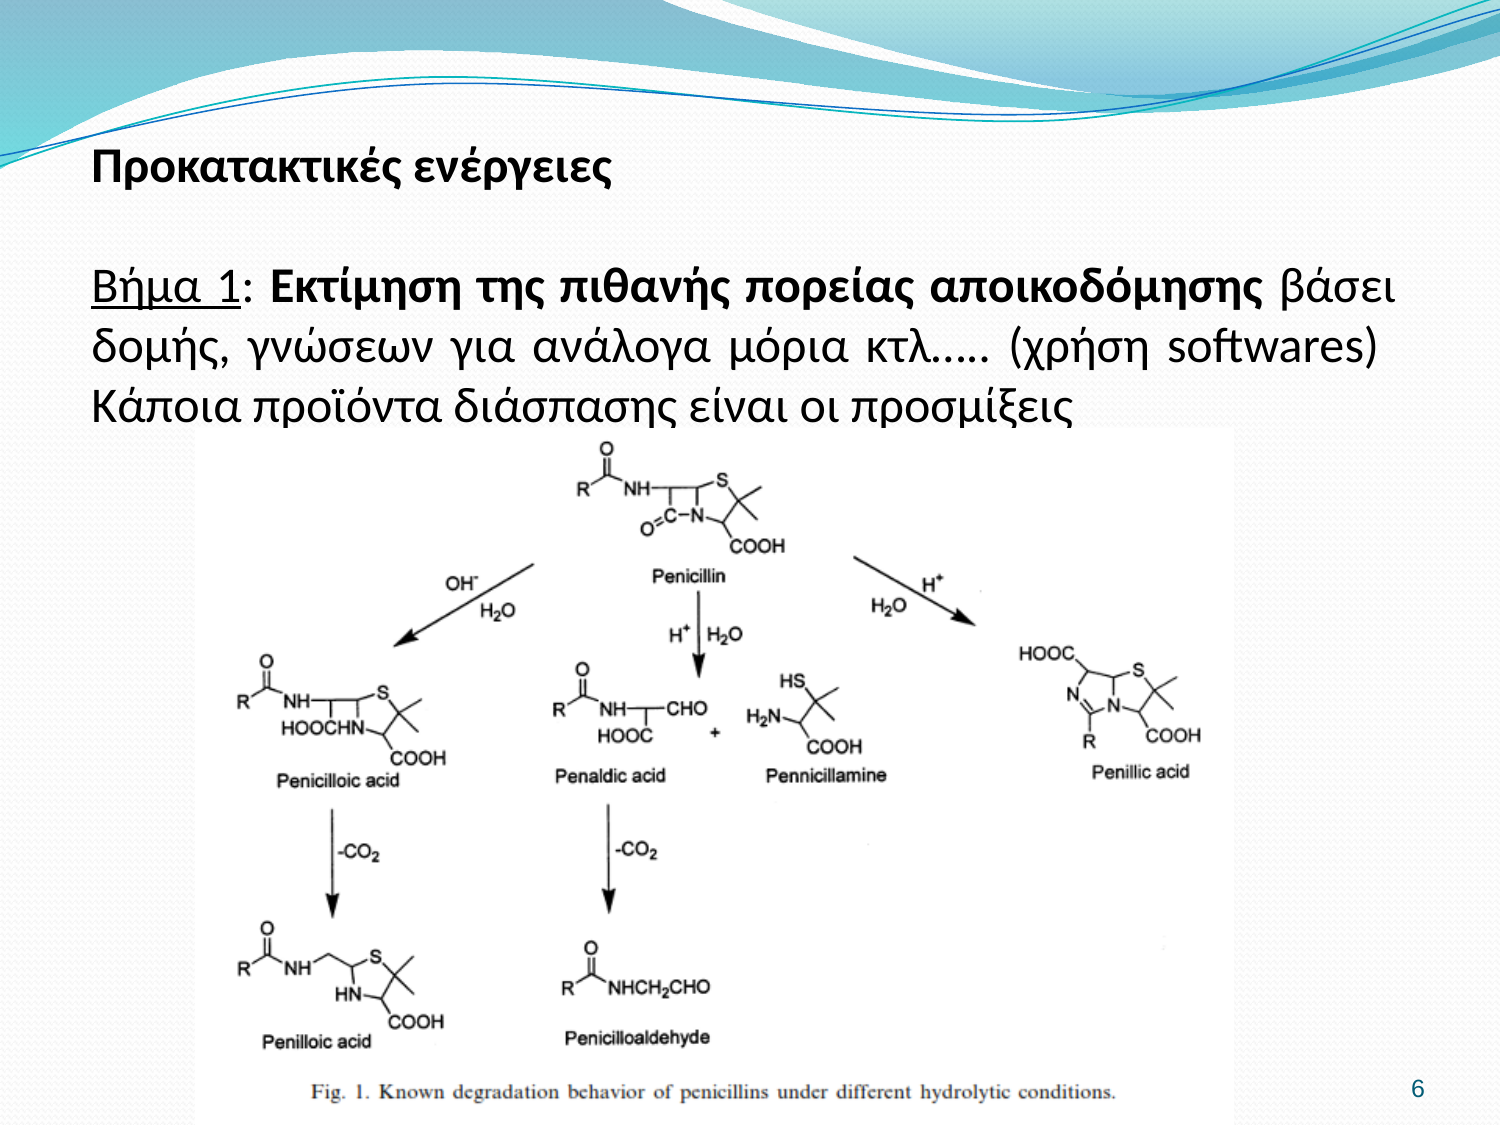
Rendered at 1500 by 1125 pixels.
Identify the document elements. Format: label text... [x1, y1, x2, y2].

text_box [187, 429, 194, 441]
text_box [1235, 430, 1241, 441]
slide_number 6 [1299, 1042, 1425, 1103]
picture [194, 427, 1235, 1125]
text_box Προκατακτικές ενέργειες Βήμα 1: Εκτίμηση της πιθανής πορείας αποικοδόμησης βάσει δομής, γνώσεων για ανάλογα μόρια κτλ….. (χρήση softwares) Κάποια προϊόντα διάσπασης είναι οι προσμίξεις [76, 125, 1412, 441]
